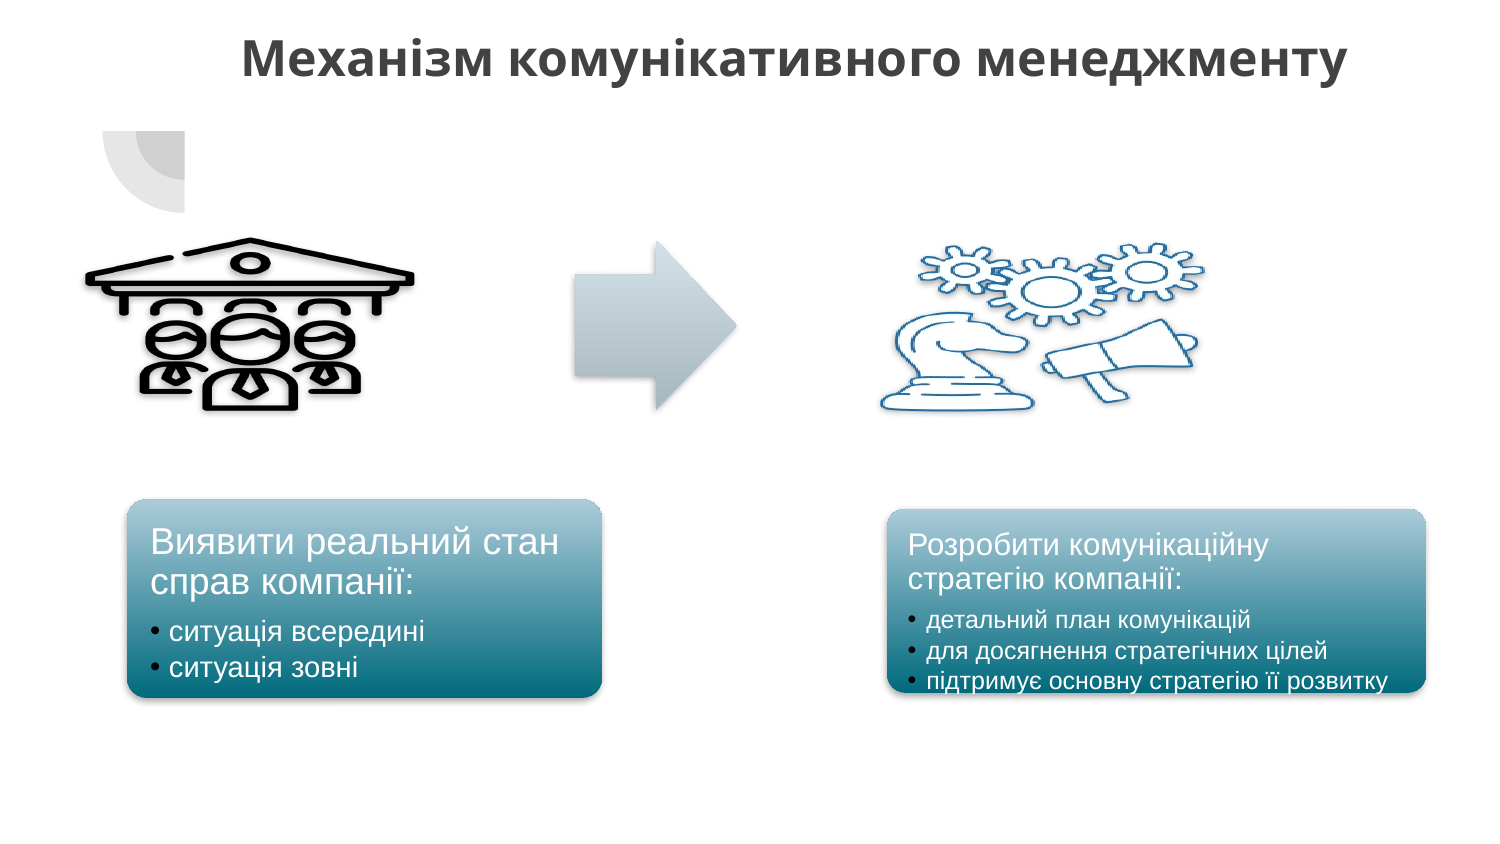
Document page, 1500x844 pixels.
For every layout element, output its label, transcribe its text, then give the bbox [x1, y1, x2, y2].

title Механізм комунікативного менеджменту [225, 11, 1368, 98]
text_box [84, 100, 1428, 833]
